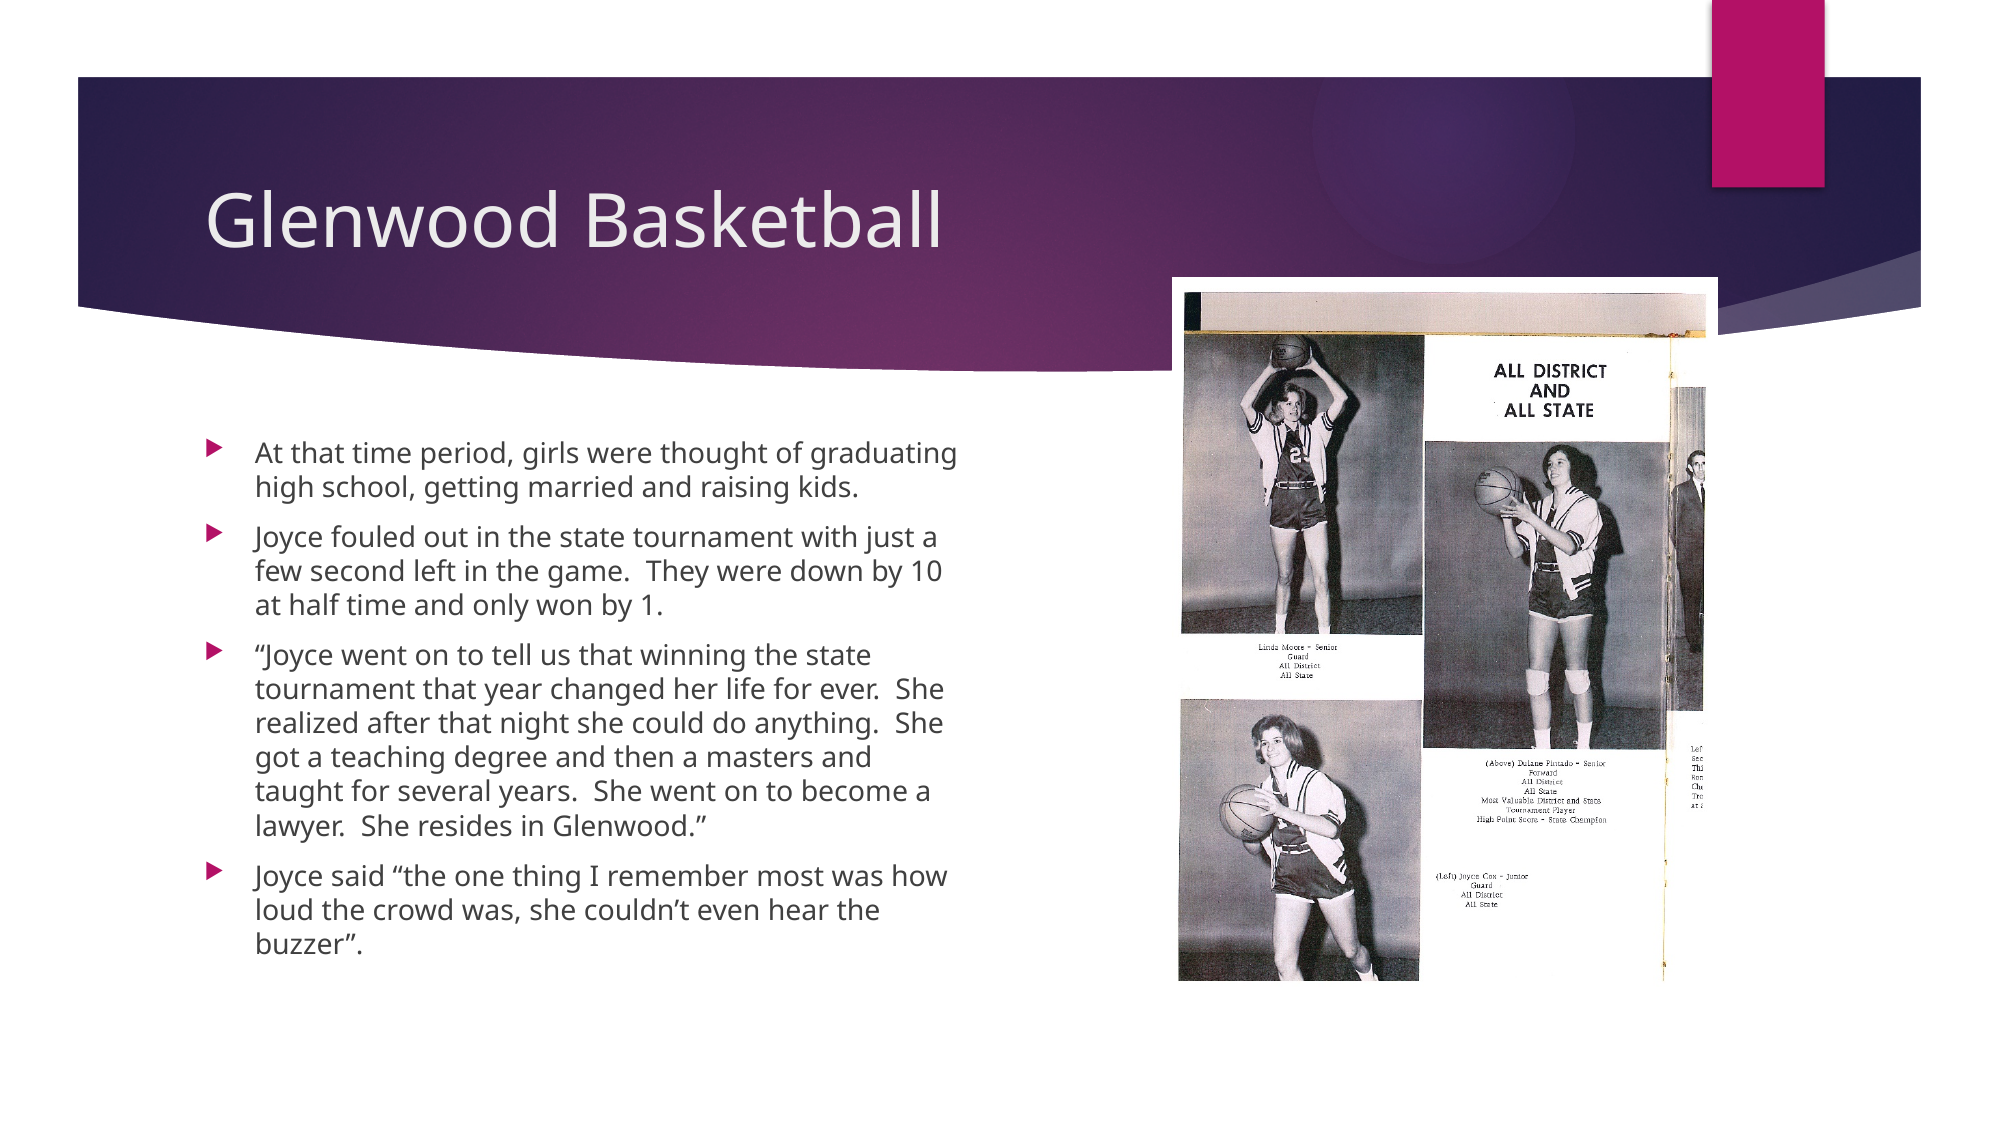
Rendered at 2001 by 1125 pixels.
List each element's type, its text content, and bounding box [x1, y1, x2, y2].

list At that time period, girls were thought of graduating high school, getting married and raising kids. Joyce fouled out in the state tournament with just a few second left in the game. They were down by 10 at half time and only won by 1. “Joyce went on to tell us that winning the state tournament that year changed her life for ever. She realized after that night she could do anything. She got a teaching degree and then a masters and taught for several years. She went on to become a lawyer. She resides in Glenwood.” Joyce said “the one thing I remember most was how loud the crowd was, she couldn’t even hear the buzzer”. [189, 427, 981, 988]
title Glenwood Basketball [189, 159, 1627, 276]
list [1172, 277, 1718, 988]
